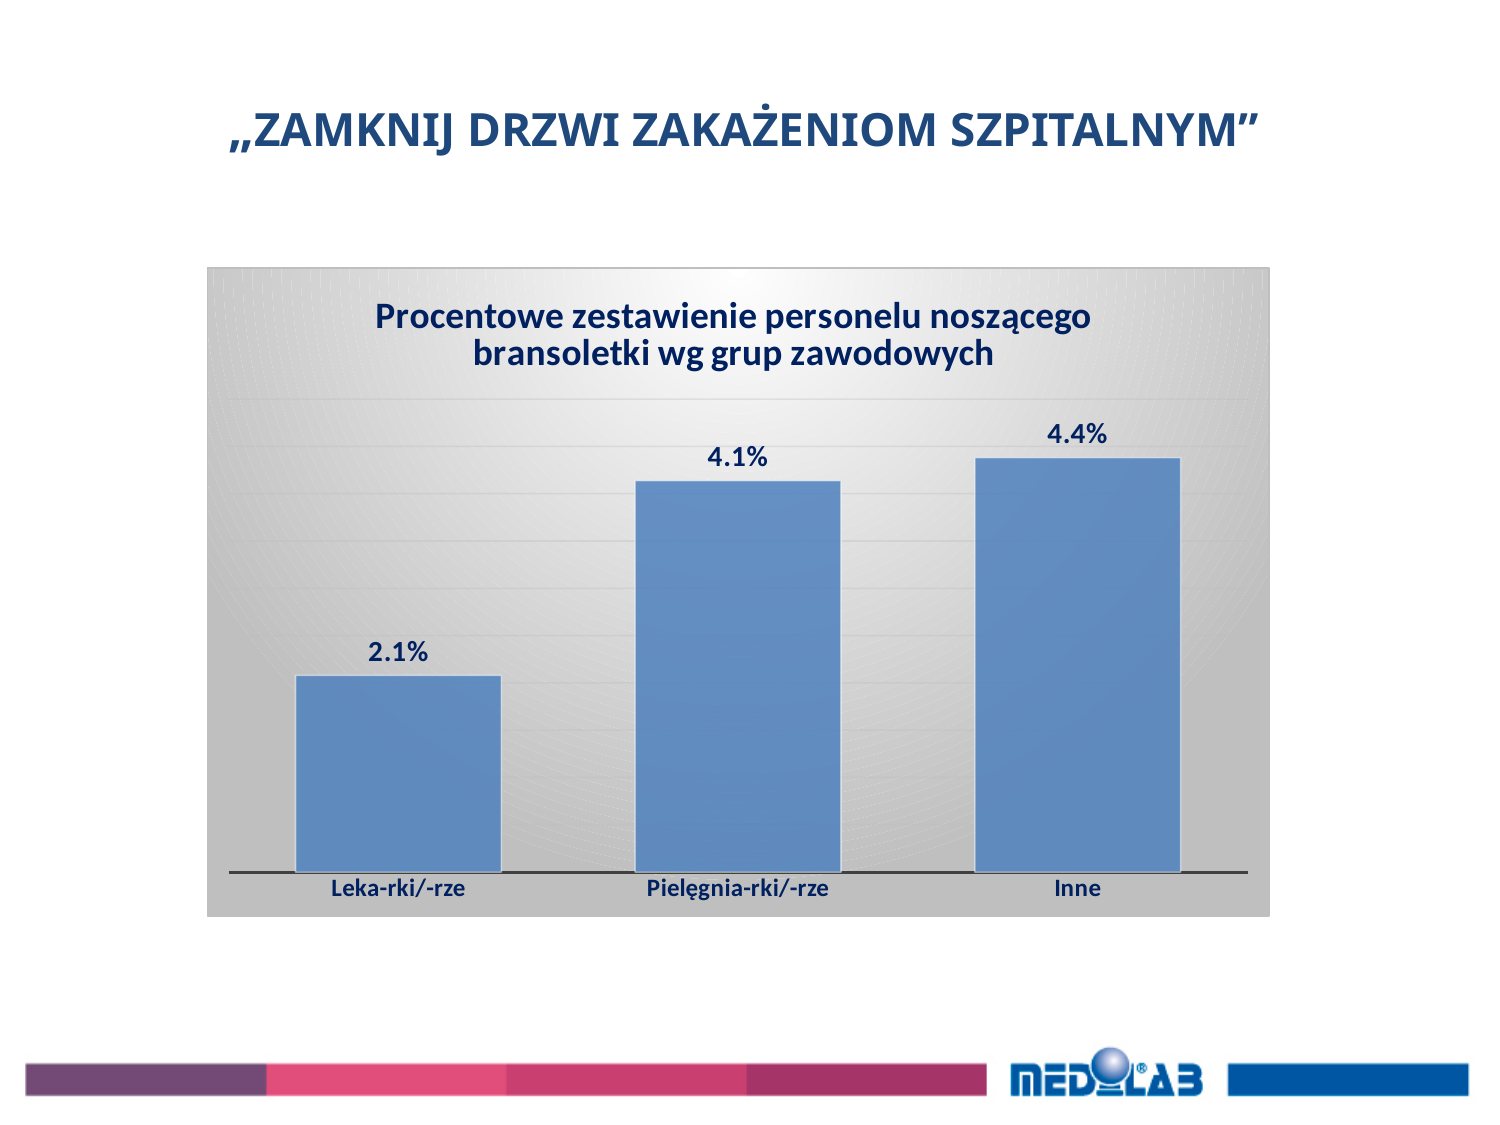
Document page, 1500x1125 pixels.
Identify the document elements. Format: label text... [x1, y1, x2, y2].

text_box „ZAMKNIJ DRZWI ZAKAŻENIOM SZPITALNYM” [74, 45, 1425, 209]
picture [0, 1030, 1500, 1125]
chart [206, 266, 1270, 917]
